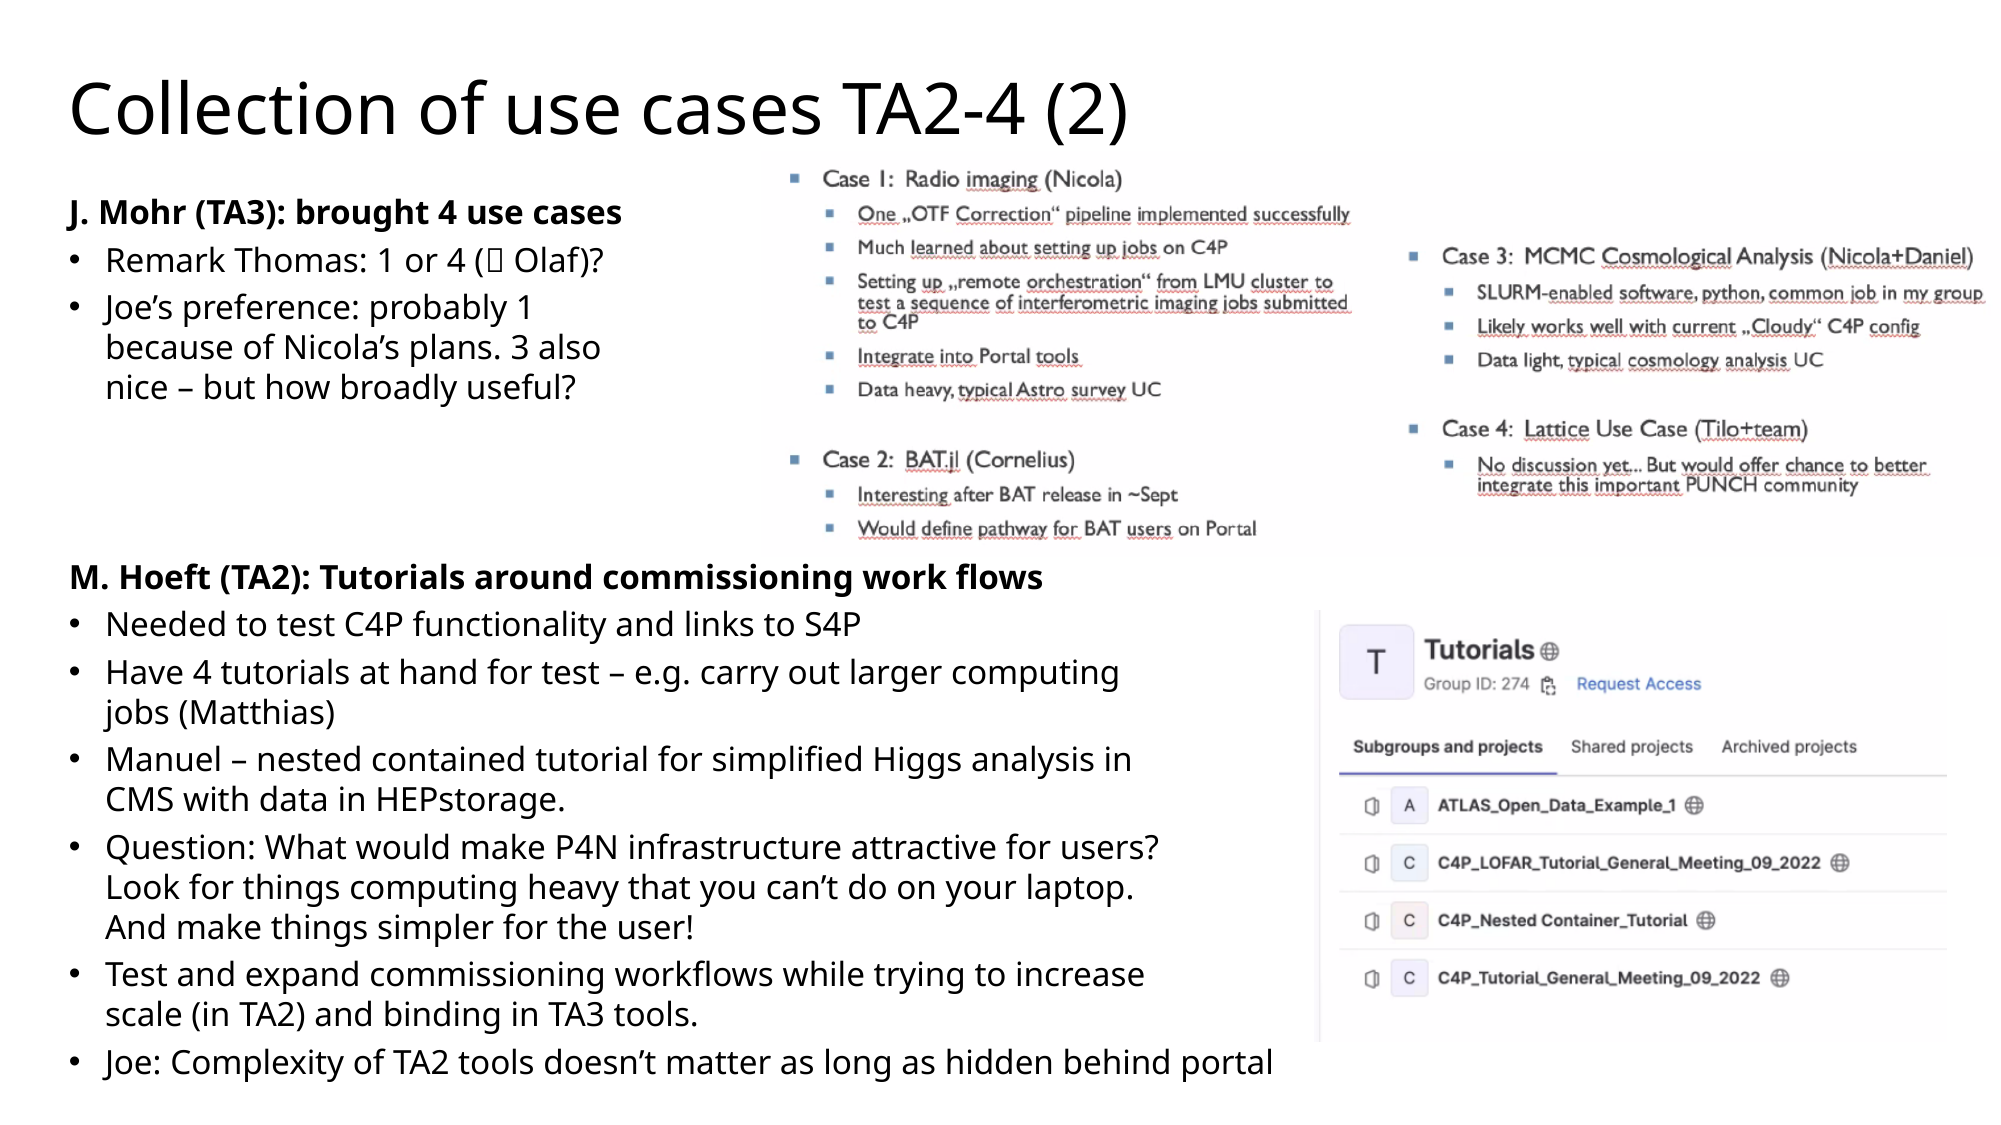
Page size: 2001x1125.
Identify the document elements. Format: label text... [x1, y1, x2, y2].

list J. Mohr (TA3): brought 4 use cases Remark Thomas: 1 or 4 ( Olaf)? Joe’s preference: probably 1 because of Nicola’s plans. 3 also nice – but how broadly useful? M. Hoeft (TA2): Tutorials around commissioning work flows Needed to test C4P functionality and links to S4P Have 4 tutorials at hand for test – e.g. carry out larger computing jobs (Matthias) Manuel – nested contained tutorial for simplified Higgs analysis in CMS with data in HEPstorage. Question: What would make P4N infrastructure attractive for users? Look for things computing heavy that you can’t do on your laptop. And make things simpler for the user! Test and expand commissioning workflows while trying to increase scale (in TA2) and binding in TA3 tools. Joe: Complexity of TA2 tools doesn’t matter as long as hidden behind portal [53, 183, 1938, 1090]
picture [761, 151, 2000, 557]
picture [1314, 610, 1947, 1042]
title Collection of use cases TA2-4 (2) [53, 65, 1779, 158]
